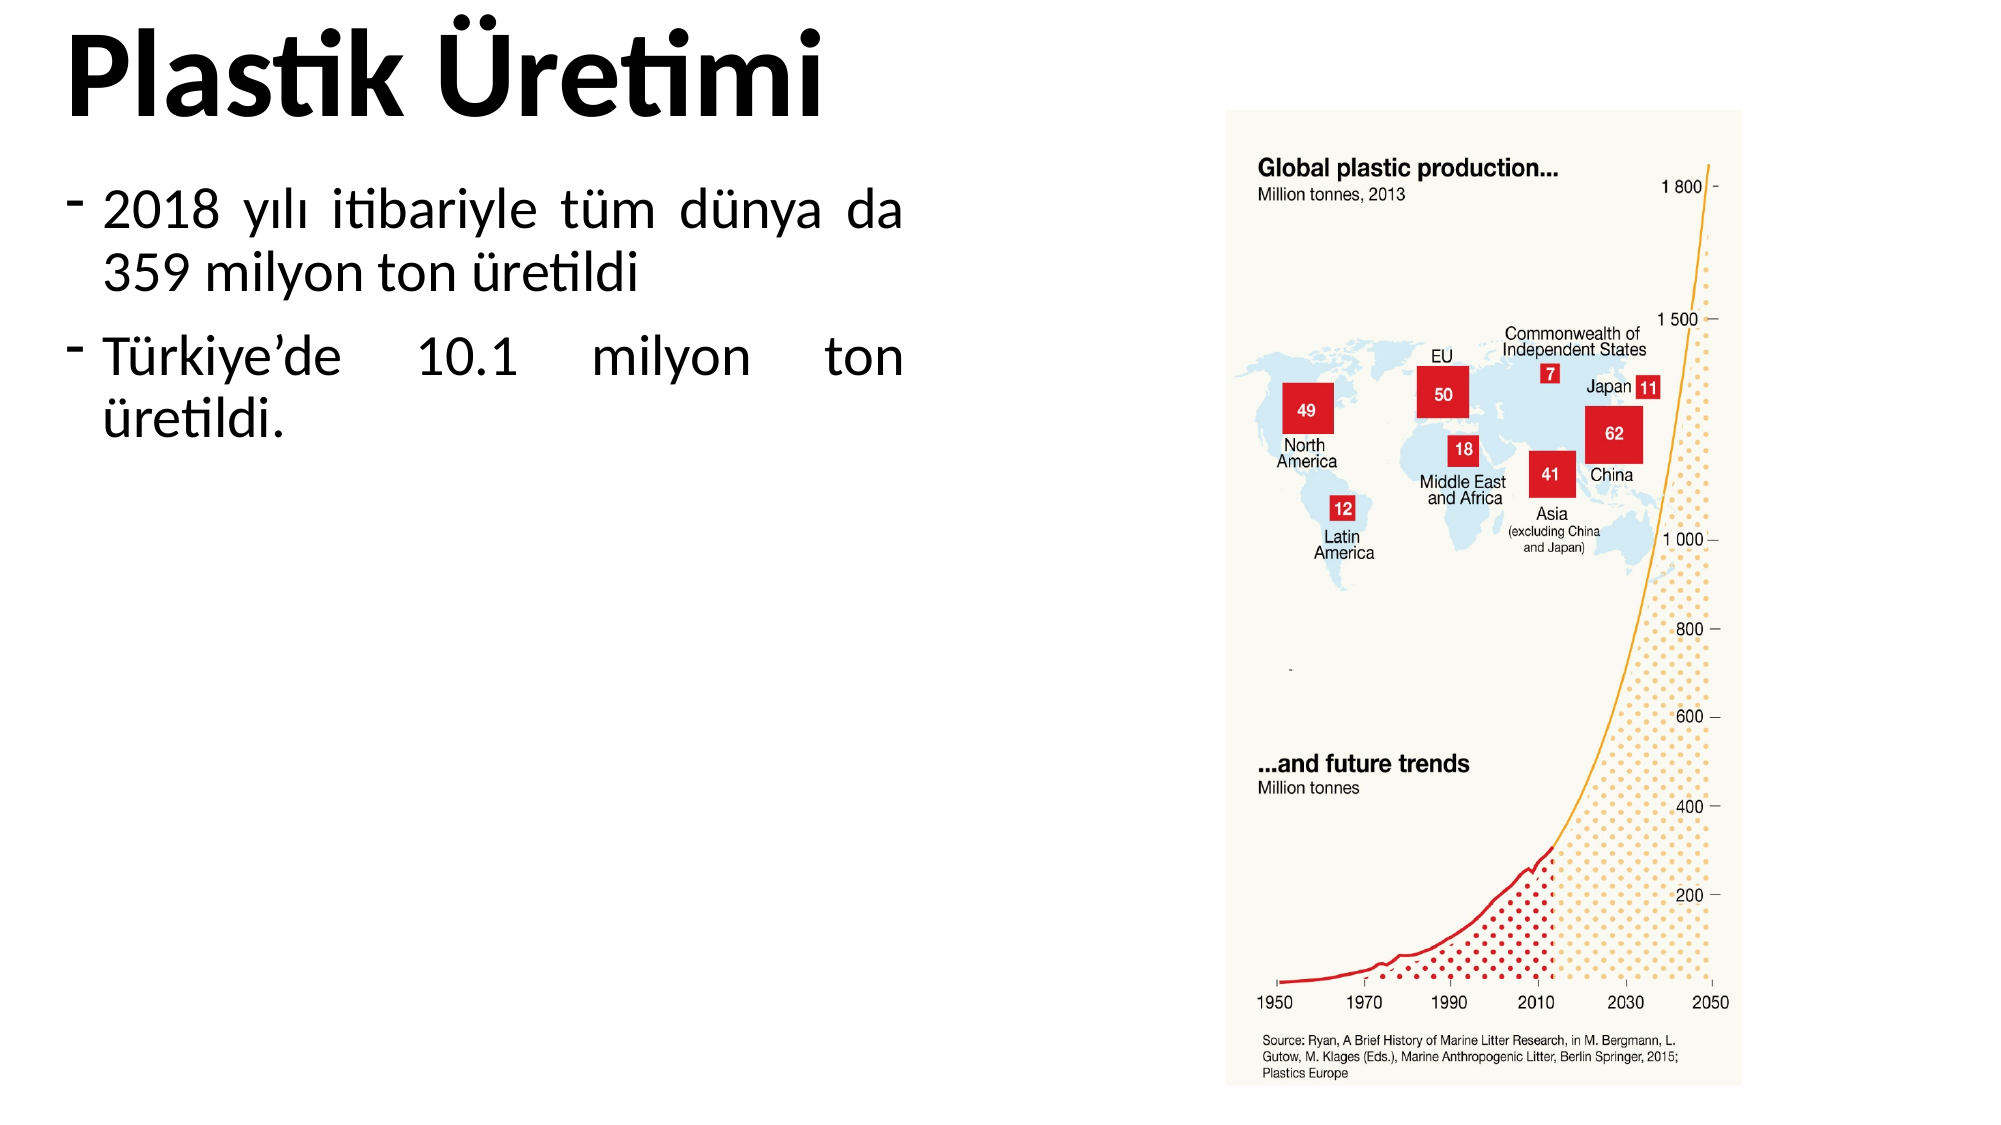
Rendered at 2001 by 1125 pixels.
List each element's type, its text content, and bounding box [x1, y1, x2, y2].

list 2018 yılı itibariyle tüm dünya da 359 milyon ton üretildi Türkiye’de 10.1 milyon ton üretildi. [50, 170, 921, 1012]
title Plastik Üretimi [50, 0, 1914, 152]
picture [1220, 110, 1744, 1086]
